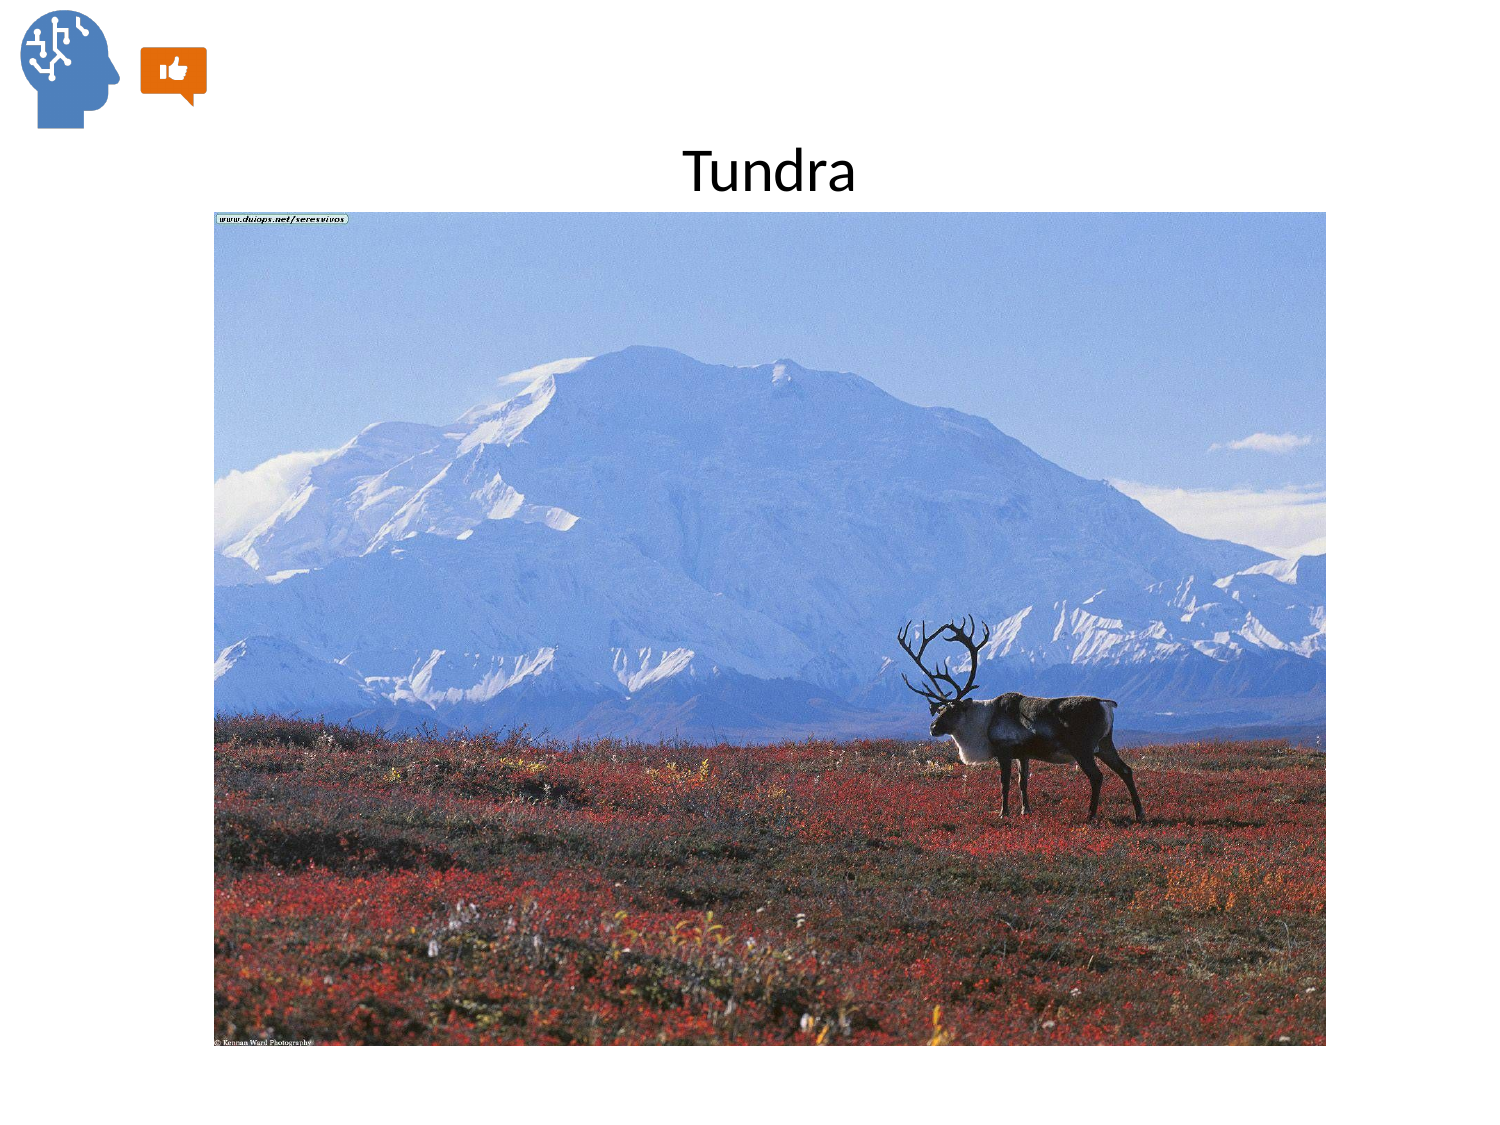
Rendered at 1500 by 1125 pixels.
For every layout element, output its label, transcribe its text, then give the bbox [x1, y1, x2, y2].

picture [127, 31, 220, 123]
text_box Tundra [428, 121, 1111, 211]
picture [214, 212, 1326, 1047]
text_box [0, 0, 127, 140]
